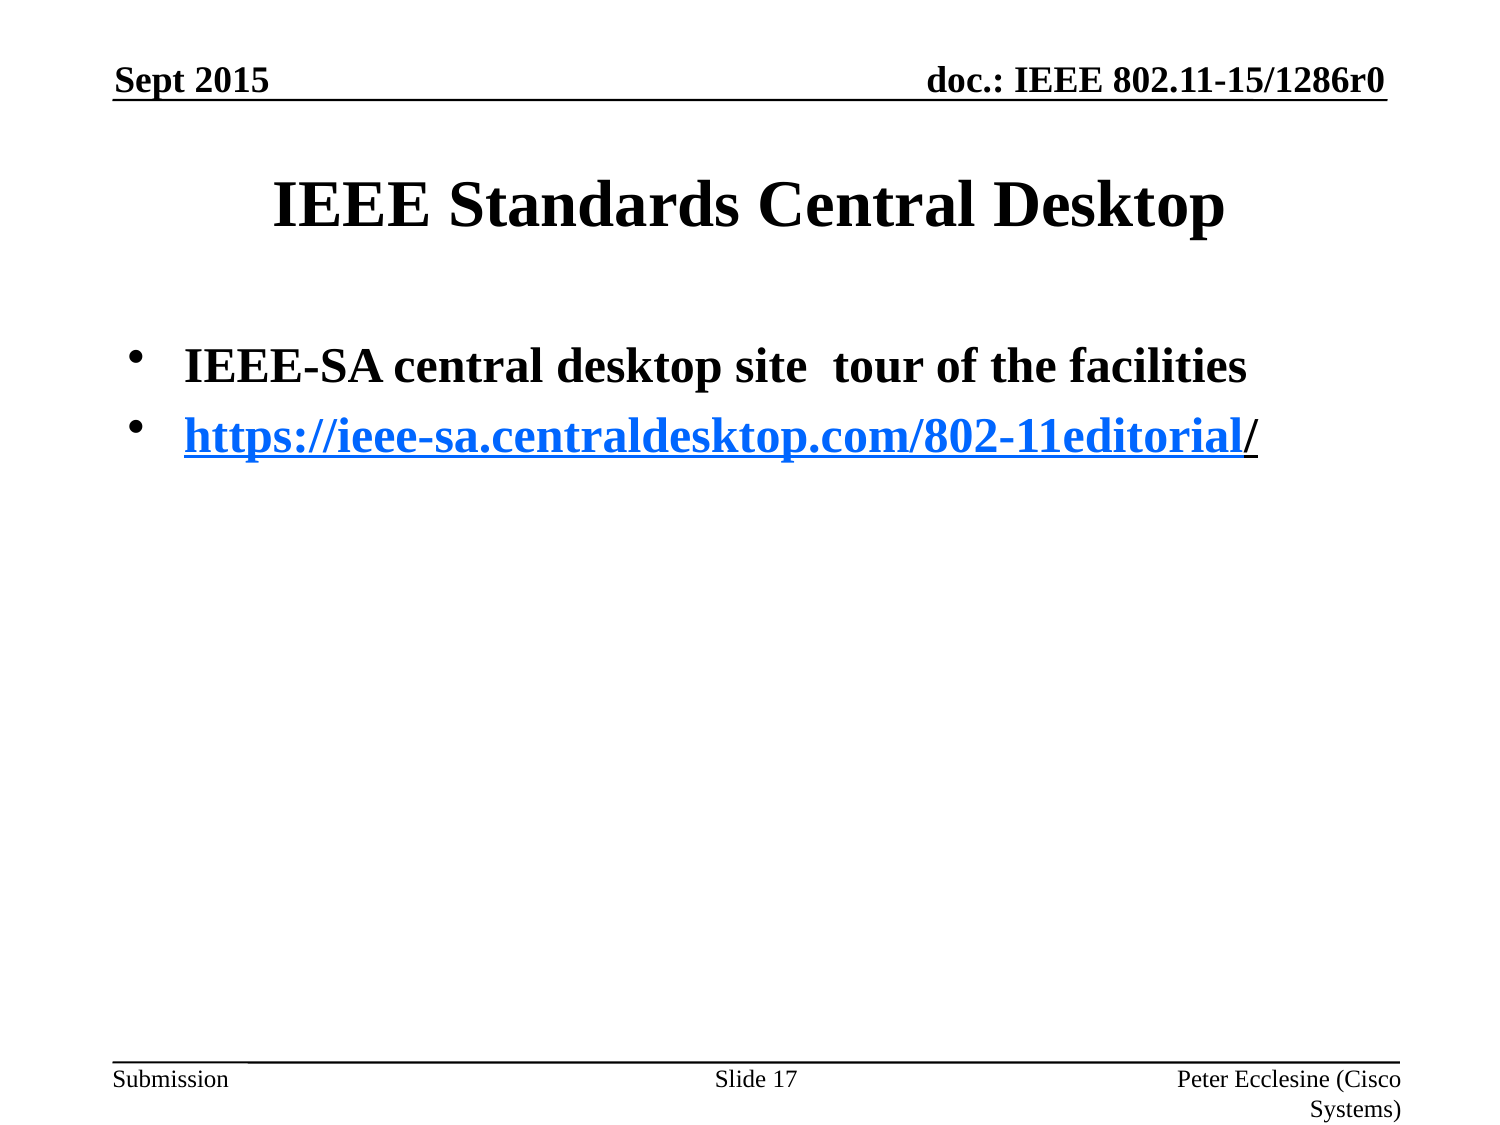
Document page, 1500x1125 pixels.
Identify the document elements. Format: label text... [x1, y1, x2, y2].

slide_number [114, 54, 272, 101]
list IEEE-SA central desktop site tour of the facilities https://ieee-sa.centraldesktop.com/802-11editorial/ [112, 324, 1388, 1001]
footer Peter Ecclesine (Cisco Systems) [1164, 1061, 1402, 1093]
title IEEE Standards Central Desktop [112, 112, 1388, 288]
slide_number Slide 17 [712, 1061, 800, 1093]
